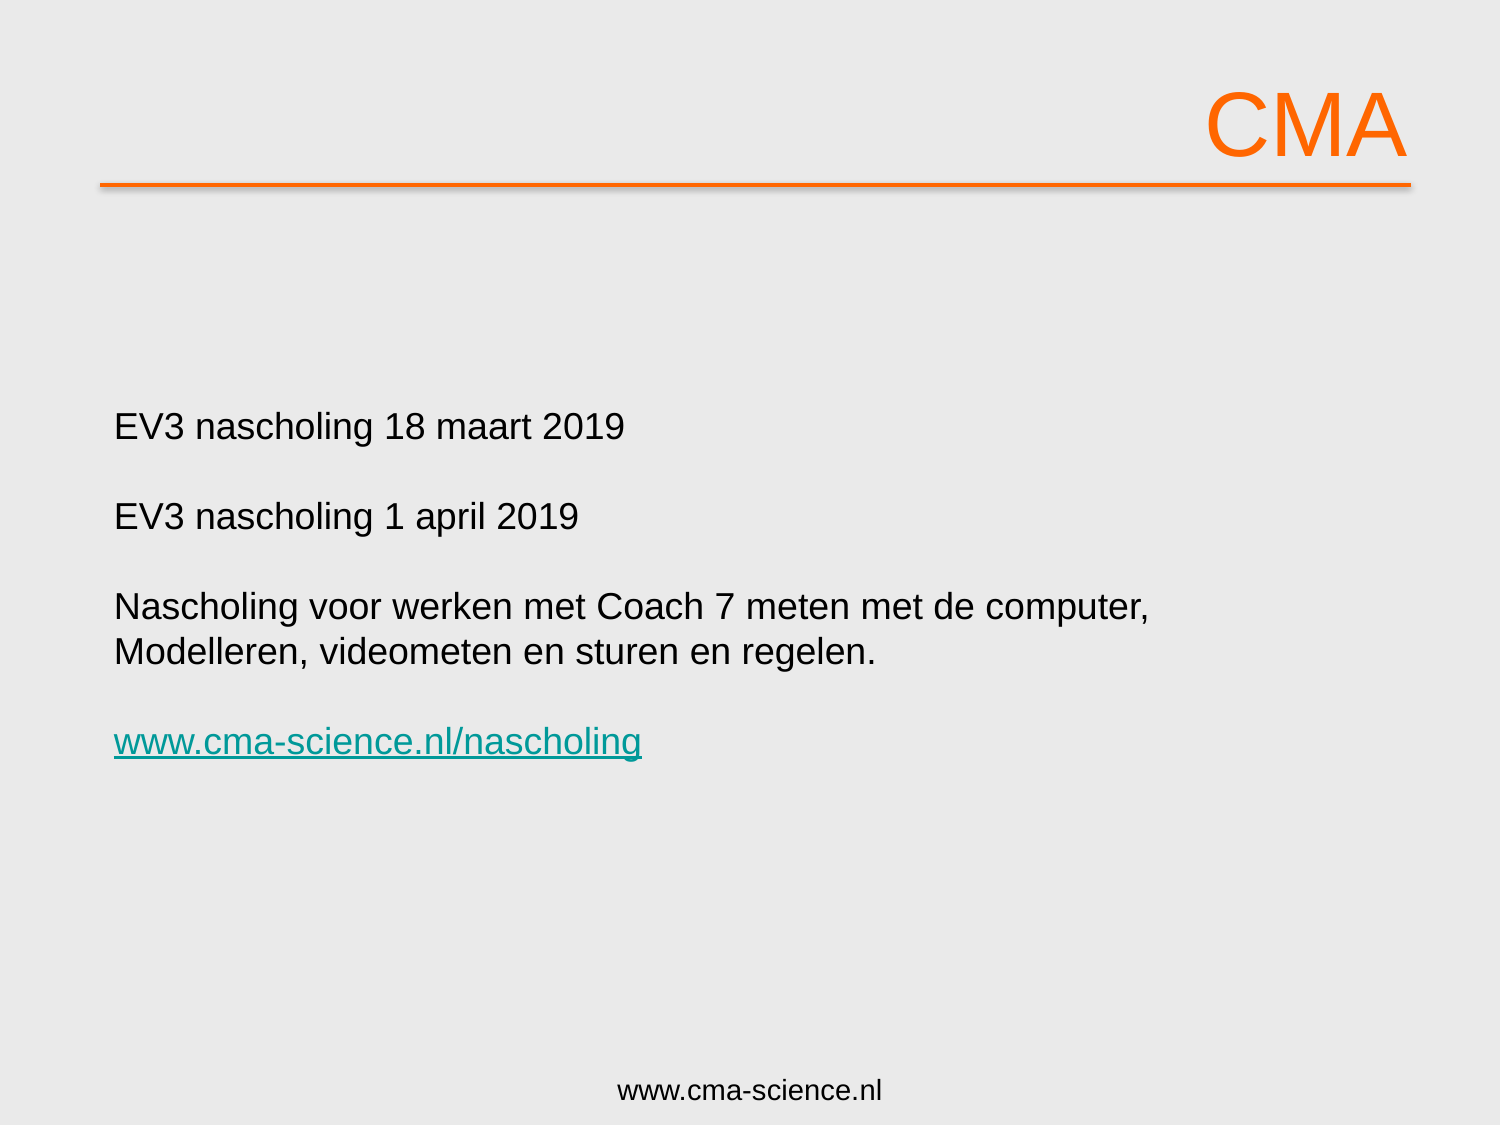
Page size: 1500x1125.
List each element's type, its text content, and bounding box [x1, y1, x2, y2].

title CMA [76, 42, 1424, 198]
text_box EV3 nascholing 18 maart 2019 EV3 nascholing 1 april 2019 Nascholing voor werken met Coach 7 meten met de computer, Modelleren, videometen en sturen en regelen. www.cma-science.nl/nascholing [99, 304, 1176, 905]
footer www.cma-science.nl [512, 1063, 988, 1118]
